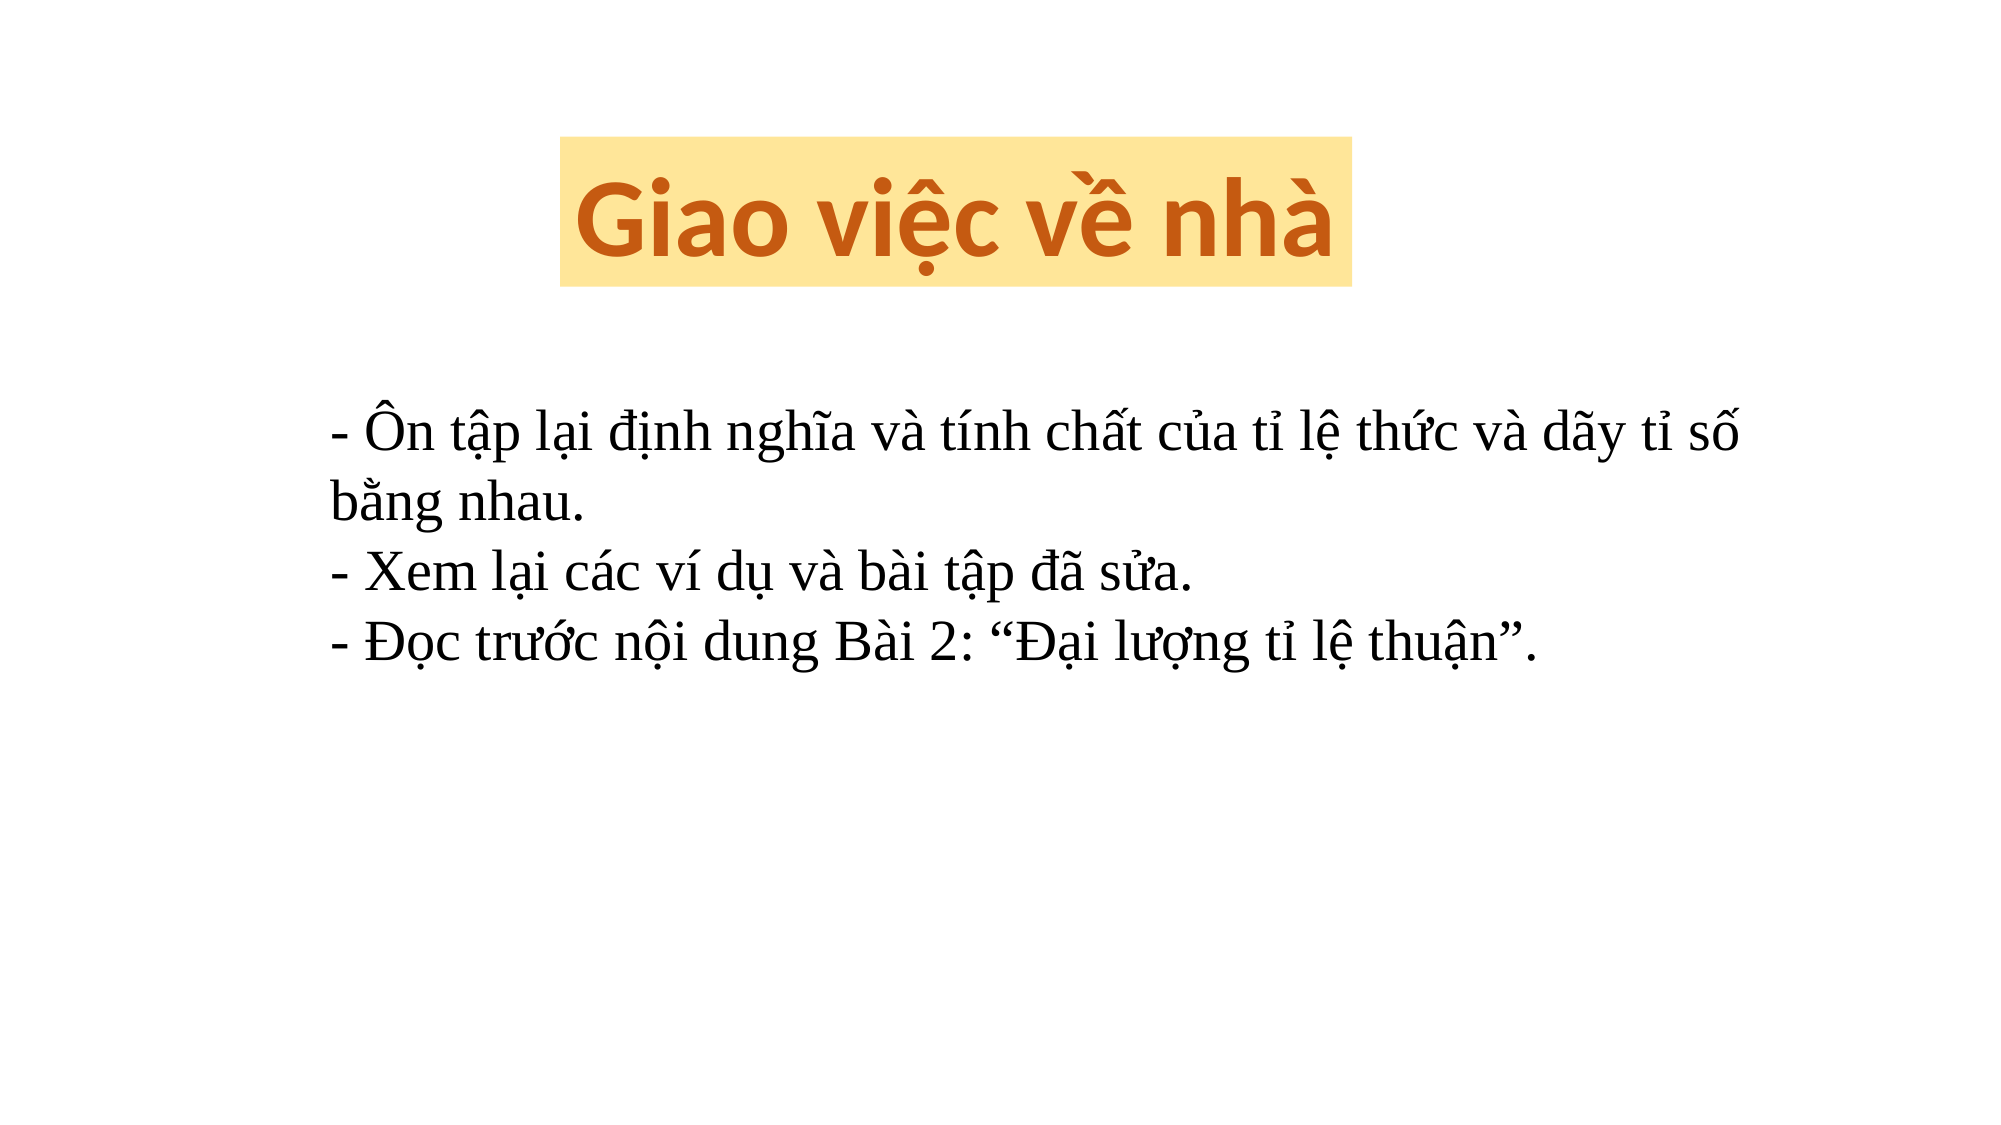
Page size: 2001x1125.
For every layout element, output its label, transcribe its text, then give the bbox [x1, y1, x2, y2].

text_box Giao việc về nhà [560, 136, 1353, 287]
text_box - Ôn tập lại định nghĩa và tính chất của tỉ lệ thức và dãy tỉ số bằng nhau. - Xem lại các ví dụ và bài tập đã sửa. - Đọc trước nội dung Bài 2: “Đại lượng tỉ lệ thuận”. [315, 384, 1766, 750]
